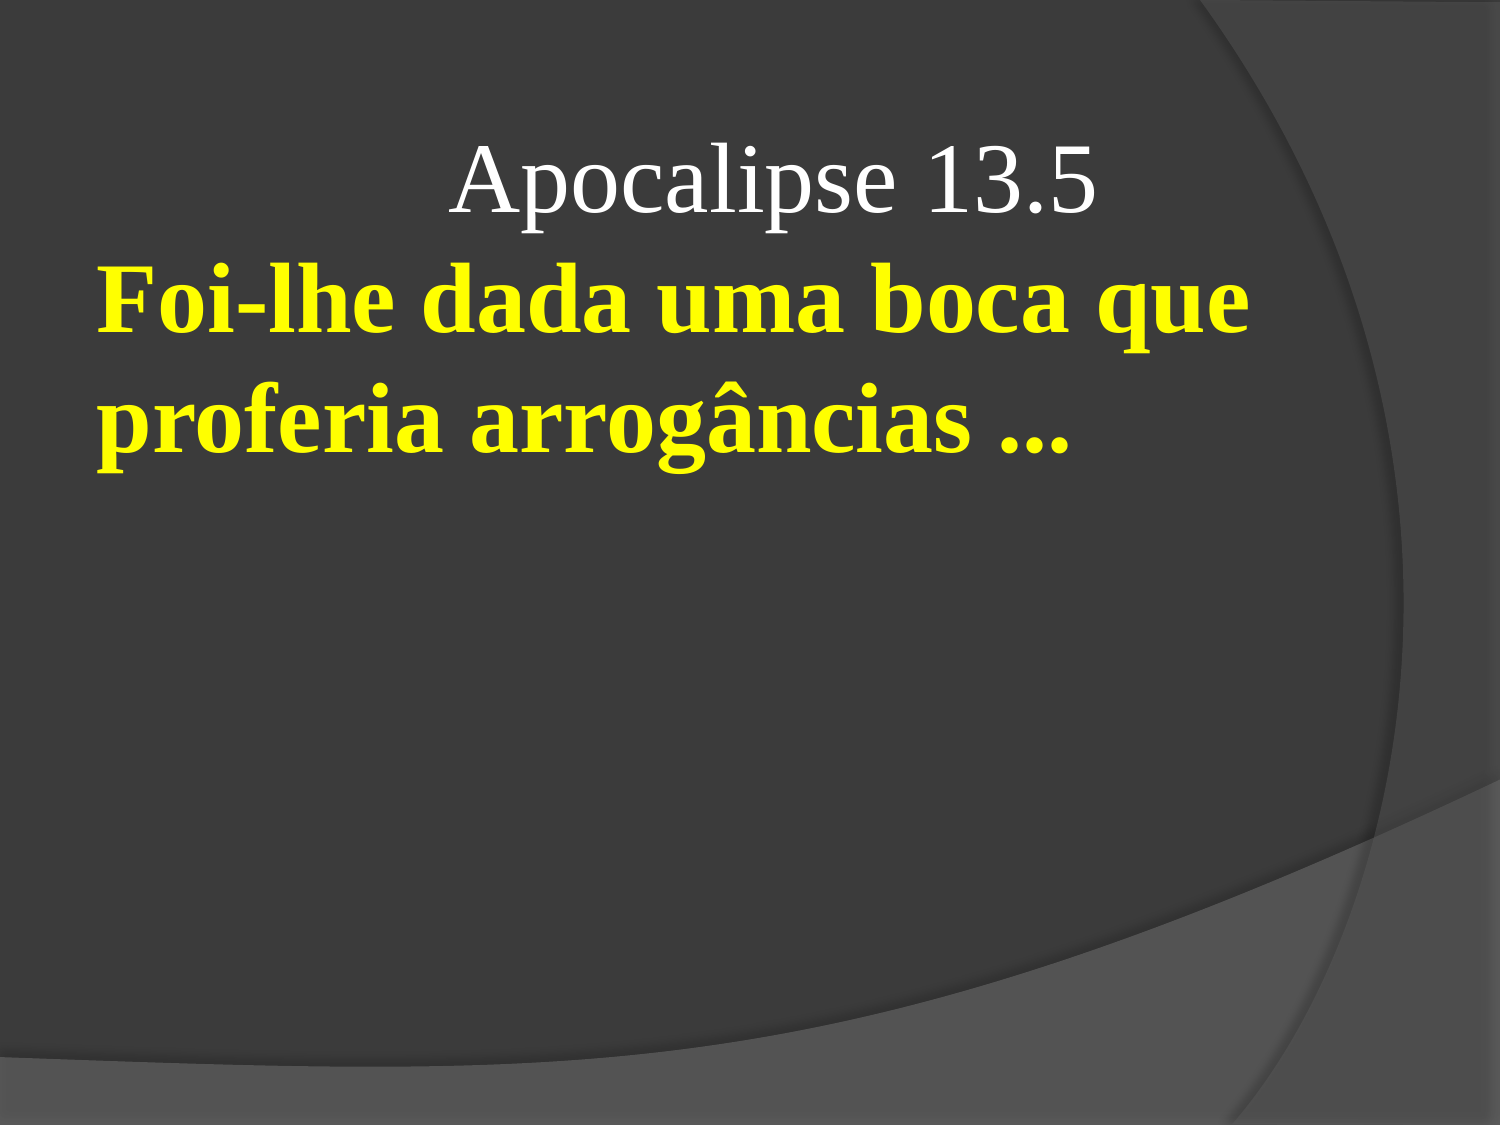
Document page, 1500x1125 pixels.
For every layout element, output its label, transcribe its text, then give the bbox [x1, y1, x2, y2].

text_box Apocalipse 13.5 Foi-lhe dada uma boca que proferia arrogâncias ... [81, 105, 1465, 480]
